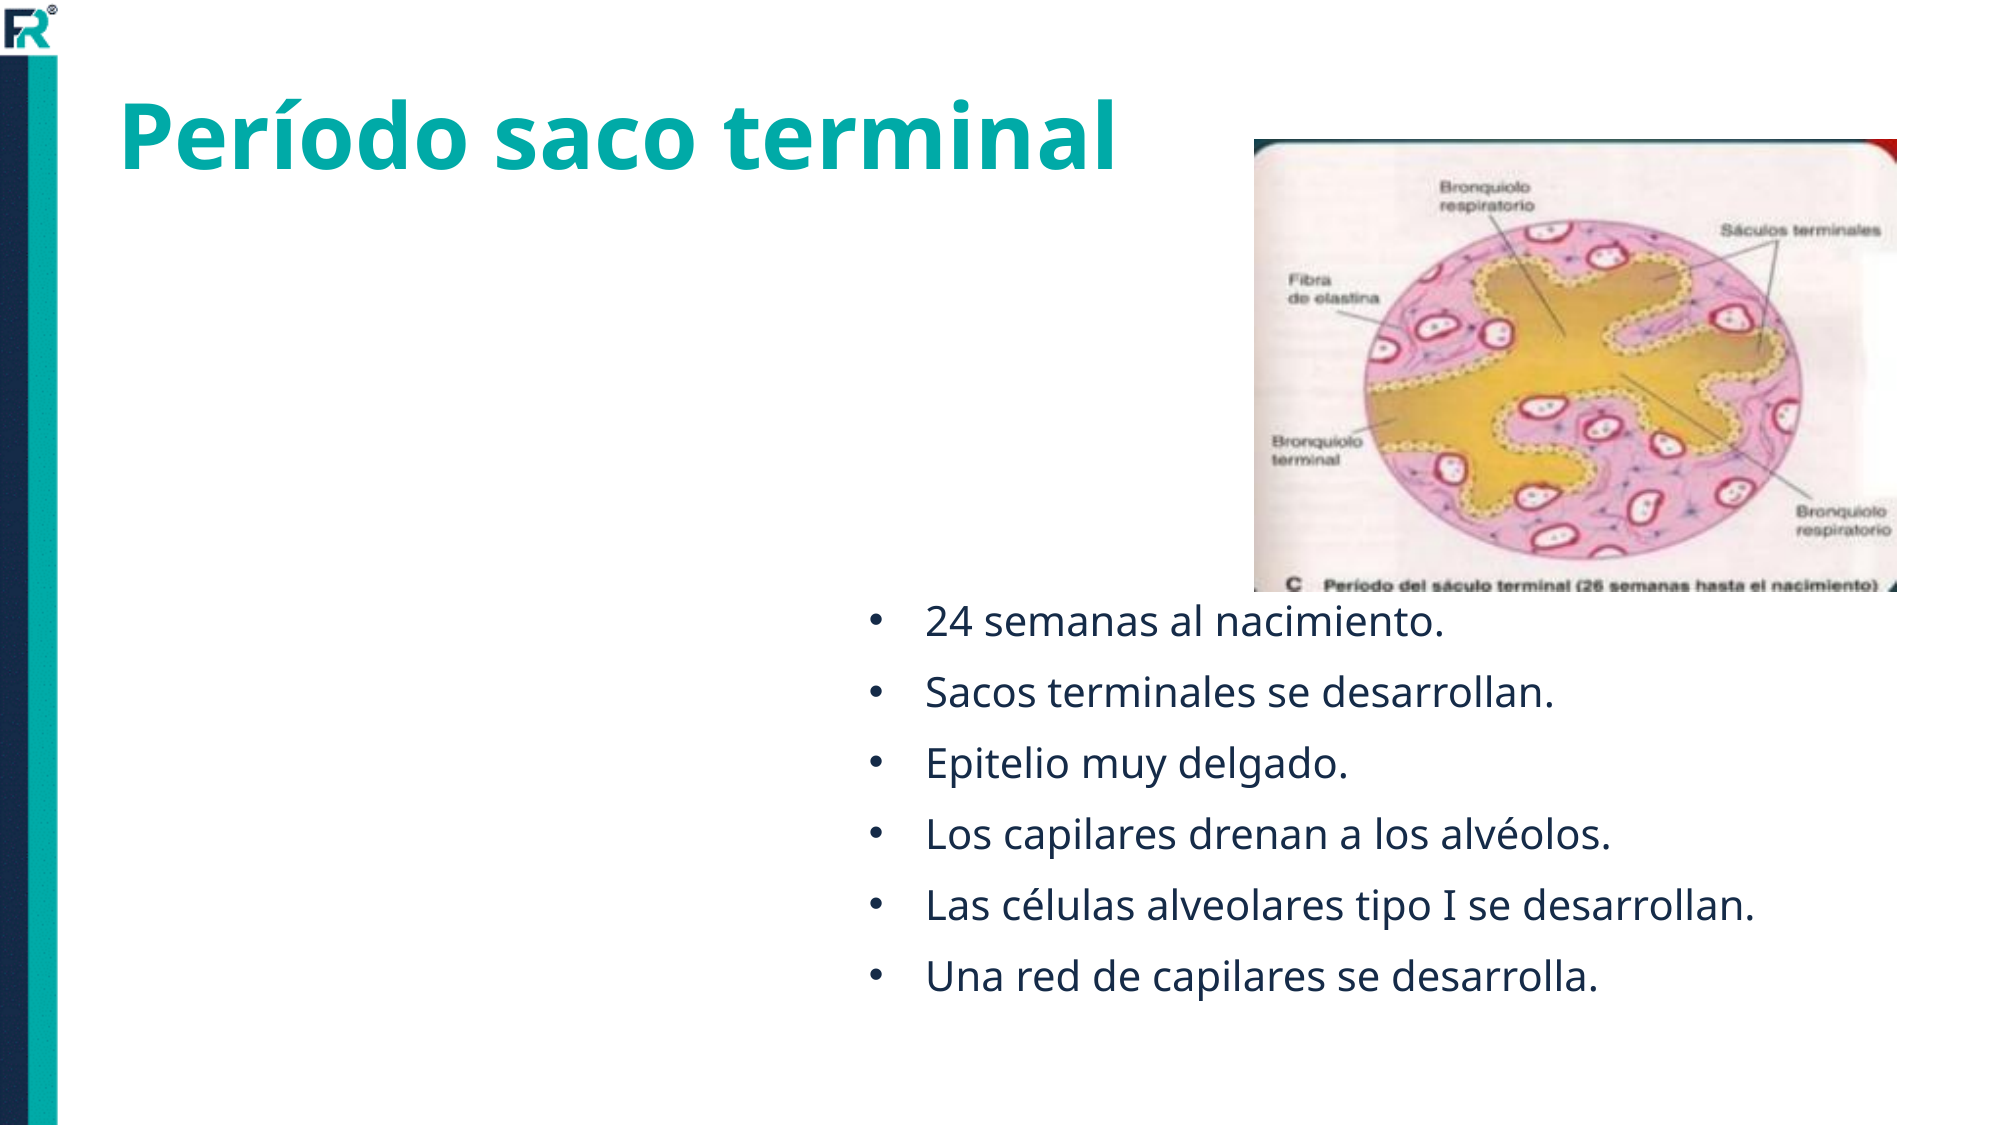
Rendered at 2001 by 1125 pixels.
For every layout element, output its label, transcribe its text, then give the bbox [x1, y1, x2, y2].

list 24 semanas al nacimiento. Sacos terminales se desarrollan. Epitelio muy delgado. Los capilares drenan a los alvéolos. Las células alveolares tipo I se desarrollan. Una red de capilares se desarrolla. [835, 587, 1945, 1125]
title Período saco terminal [102, 31, 1828, 249]
picture [0, 0, 2001, 1125]
